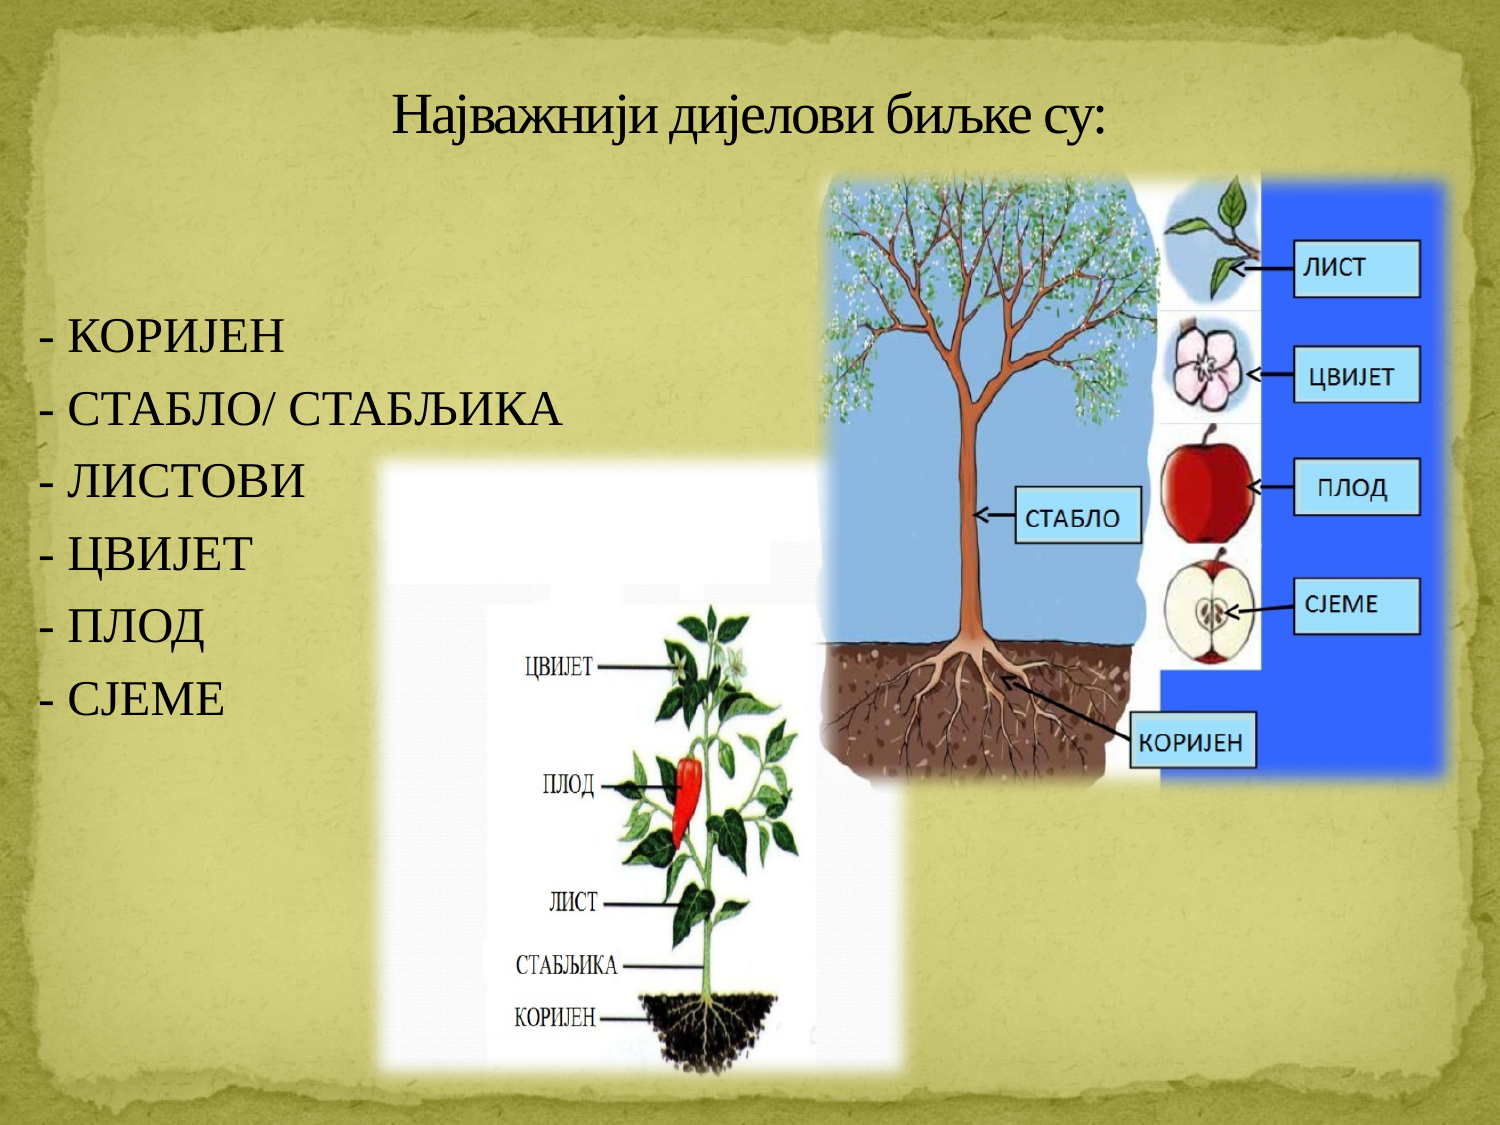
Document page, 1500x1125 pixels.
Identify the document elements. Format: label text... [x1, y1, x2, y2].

picture [810, 165, 1463, 797]
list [362, 443, 920, 1088]
title Најважнији дијелови биљке су: [74, 23, 1425, 153]
list - КОРИЈЕН - СТАБЛО/ СТАБЉИКА - ЛИСТОВИ - ЦВИЈЕТ - ПЛОД - СЈЕМЕ [23, 222, 741, 1067]
